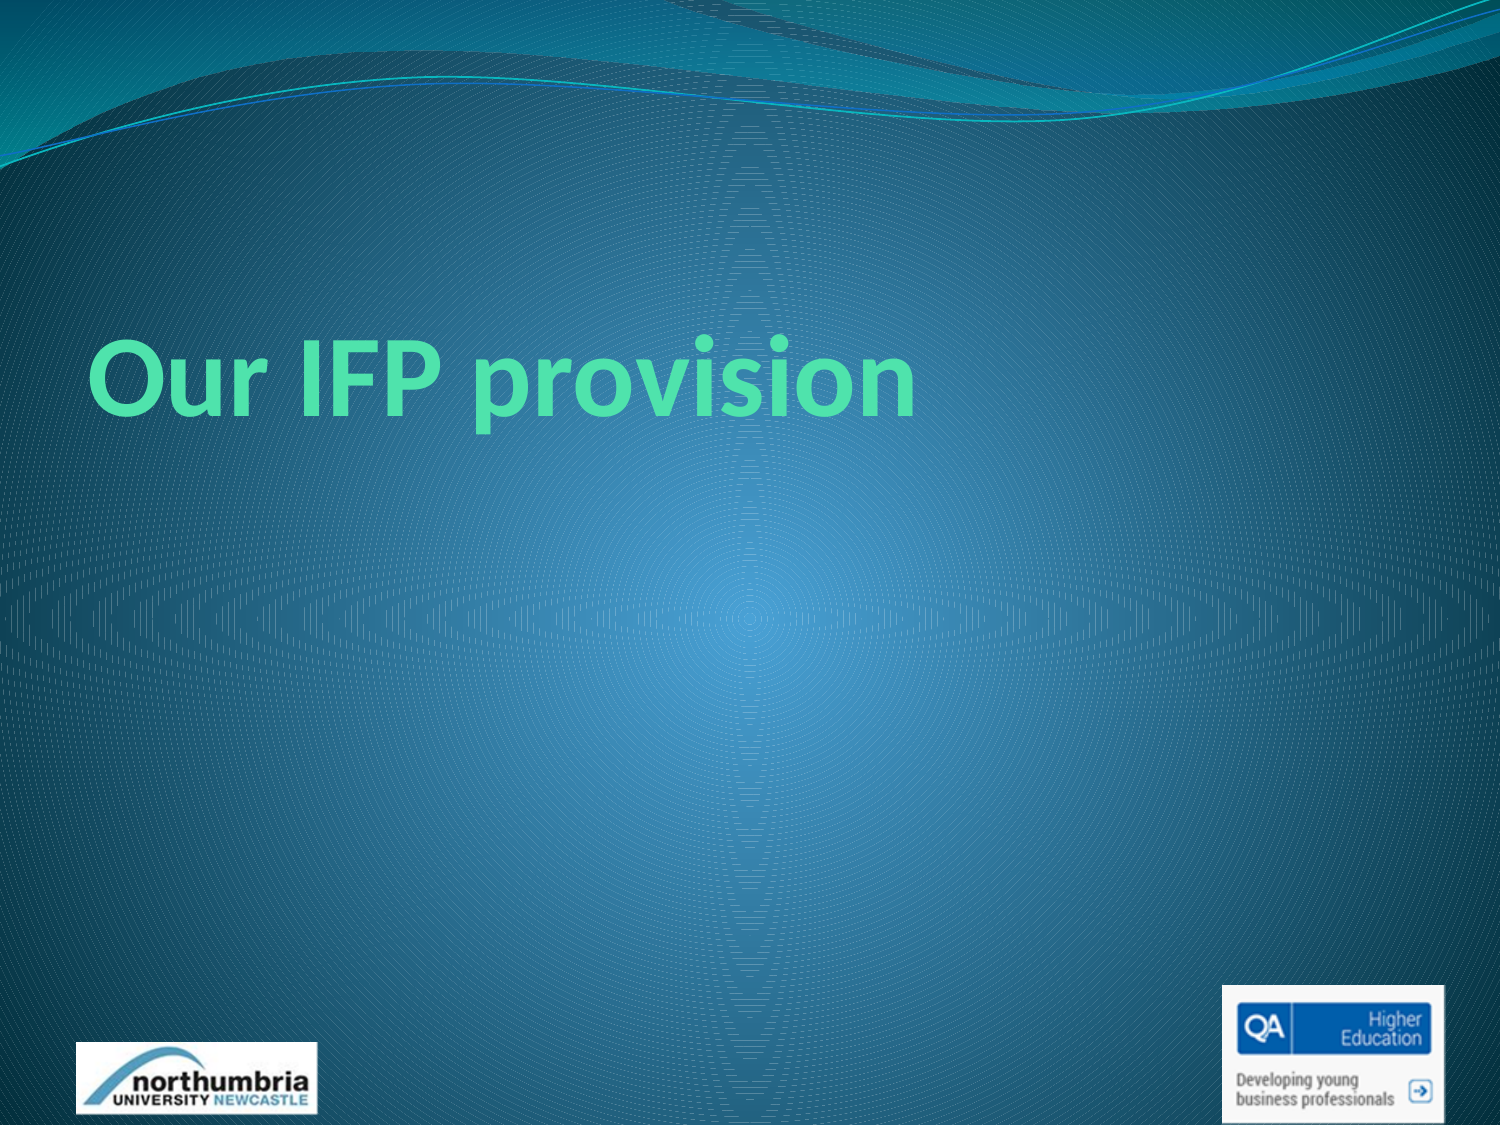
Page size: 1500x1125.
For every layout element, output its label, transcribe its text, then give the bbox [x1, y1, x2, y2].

title Our IFP provision [86, 216, 1362, 440]
picture [1222, 985, 1446, 1125]
picture [76, 1042, 320, 1117]
